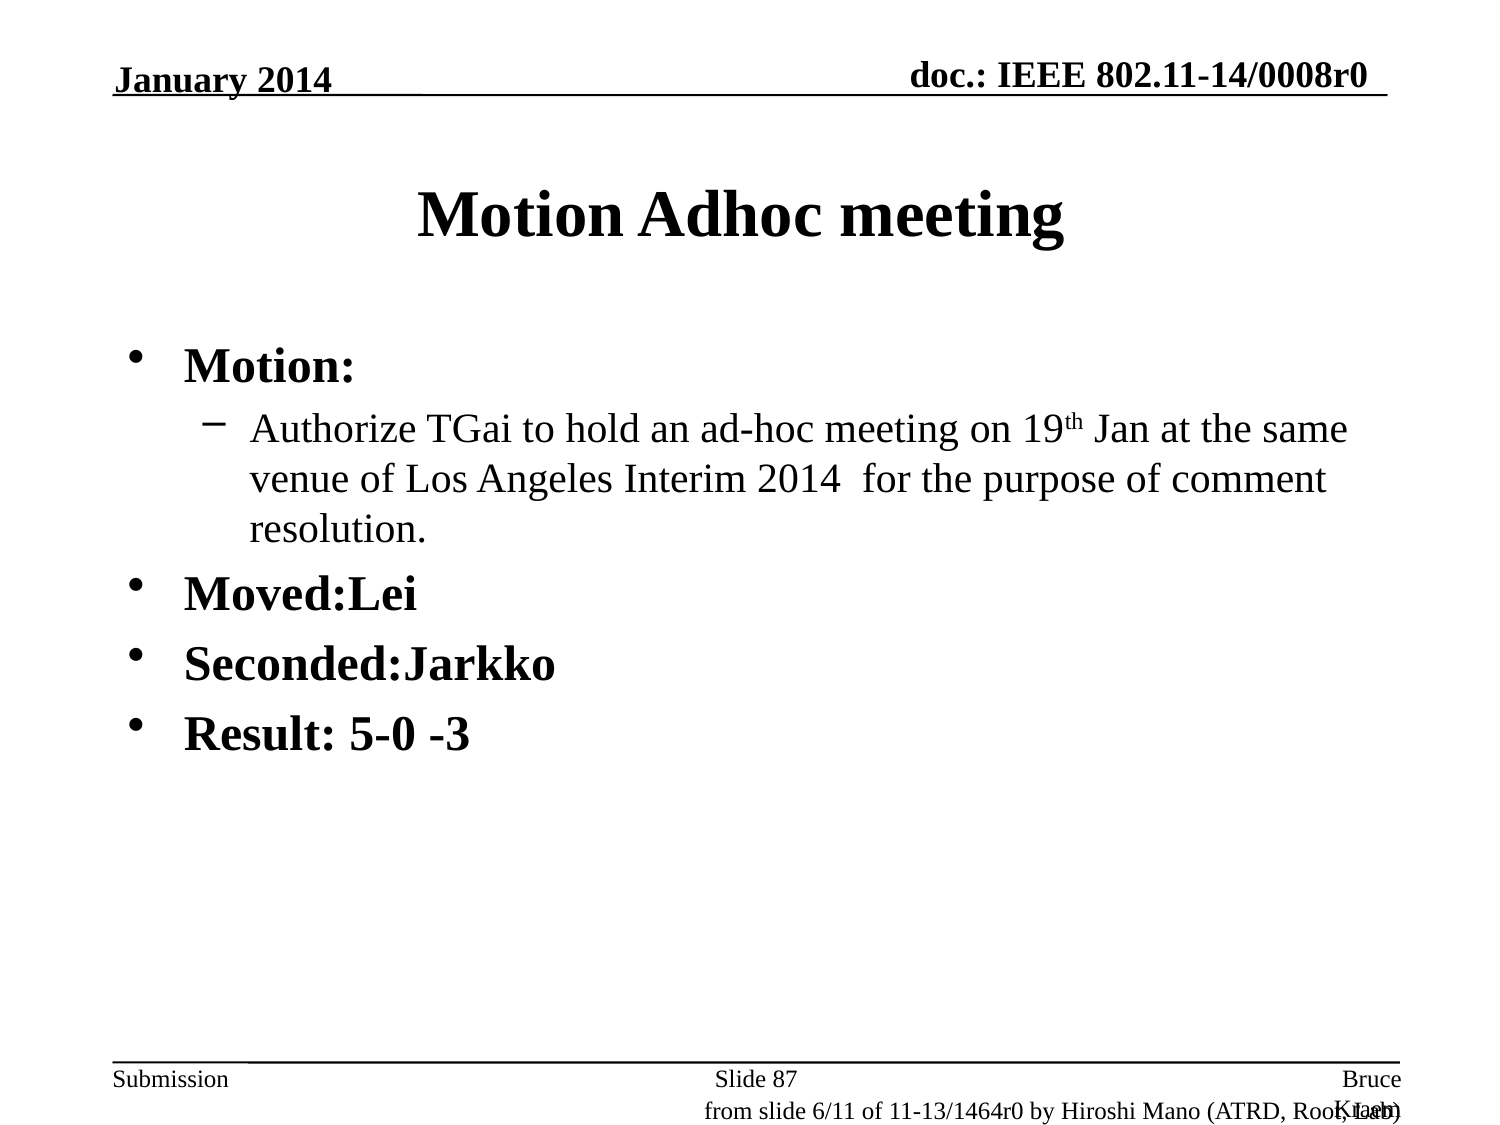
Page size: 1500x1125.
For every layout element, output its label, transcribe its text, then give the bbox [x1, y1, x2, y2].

text_box from slide 6/11 of 11-13/1464r0 by Hiroshi Mano (ATRD, Root, Lab) [343, 1087, 1417, 1125]
footer Bruce Kraemer, Marvell [1325, 1062, 1402, 1087]
slide_number Slide 87 [712, 1062, 800, 1087]
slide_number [114, 54, 335, 100]
list Motion: Authorize TGai to hold an ad-hoc meeting on 19th Jan at the same venue of Los Angeles Interim 2014 for the purpose of comment resolution. Moved:Lei Seconded:Jarkko Result: 5-0 -3 [112, 324, 1388, 1000]
title Motion Adhoc meeting [112, 122, 1388, 297]
